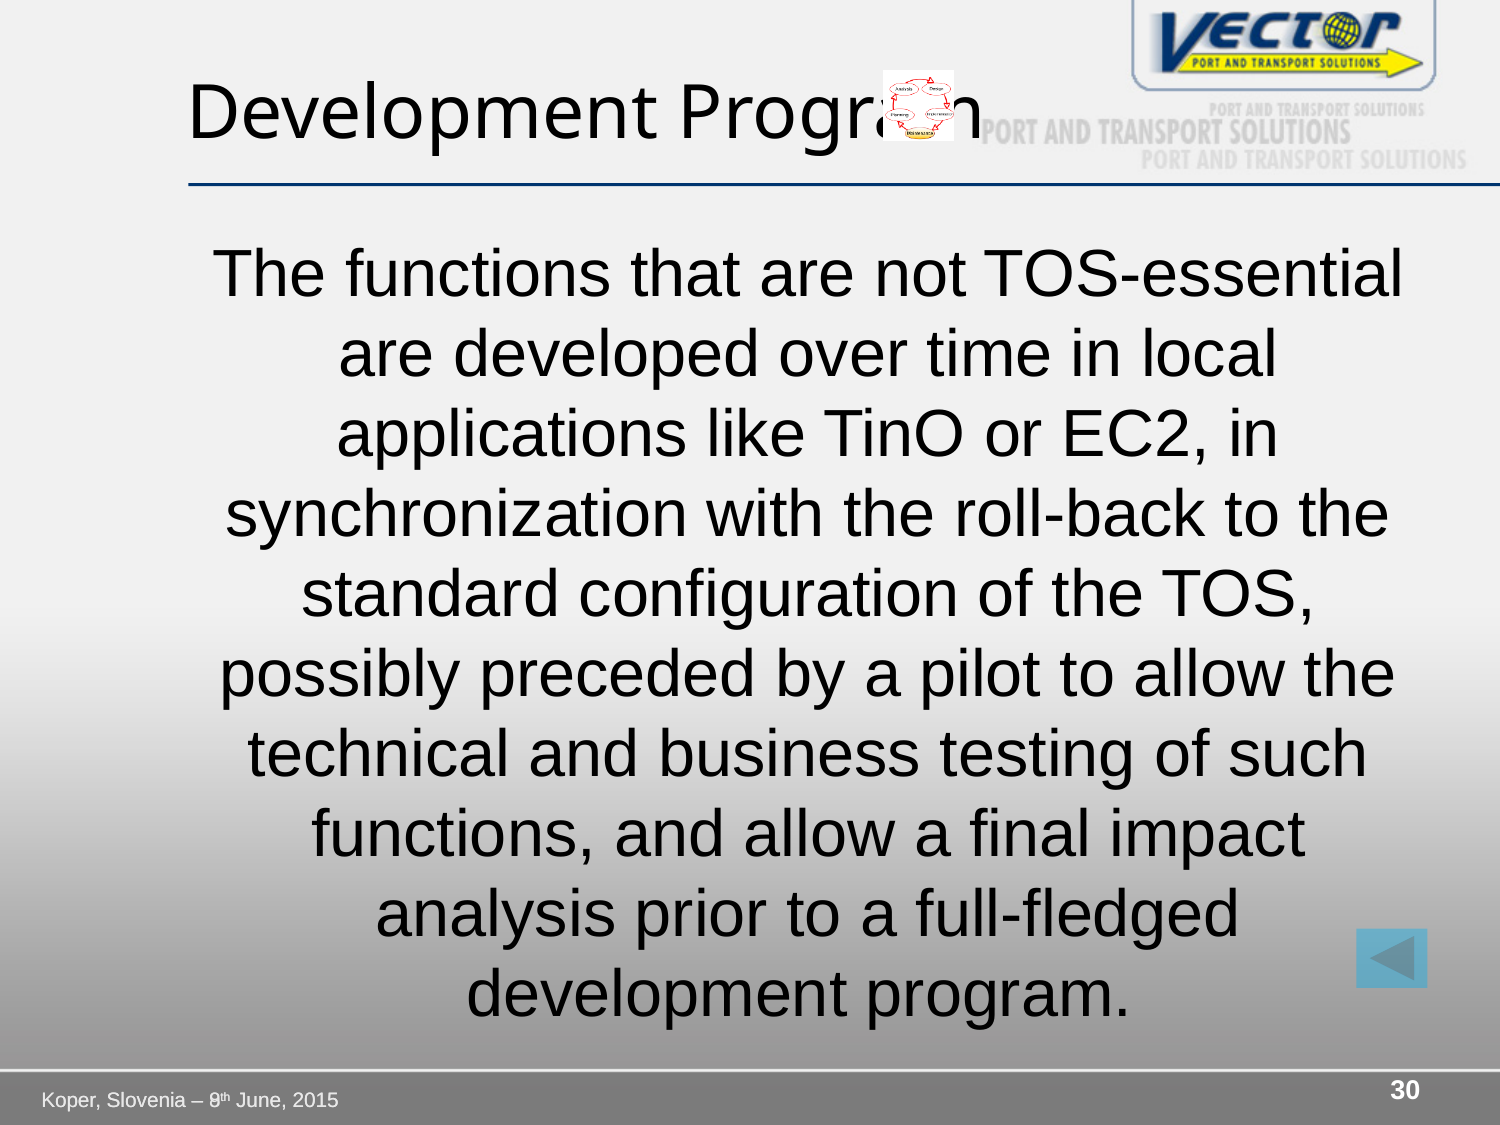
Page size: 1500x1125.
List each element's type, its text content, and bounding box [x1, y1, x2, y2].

list The functions that are not TOS-essential are developed over time in local applications like TinO or EC2, in synchronization with the roll-back to the standard configuration of the TOS, possibly preceded by a pilot to allow the technical and business testing of such functions, and allow a final impact analysis prior to a full-fledged development program. [171, 224, 1447, 1036]
text_box 30 [1085, 1065, 1436, 1125]
picture [0, 0, 1500, 1125]
title Development Program [171, 45, 1425, 173]
text_box [1356, 928, 1428, 988]
